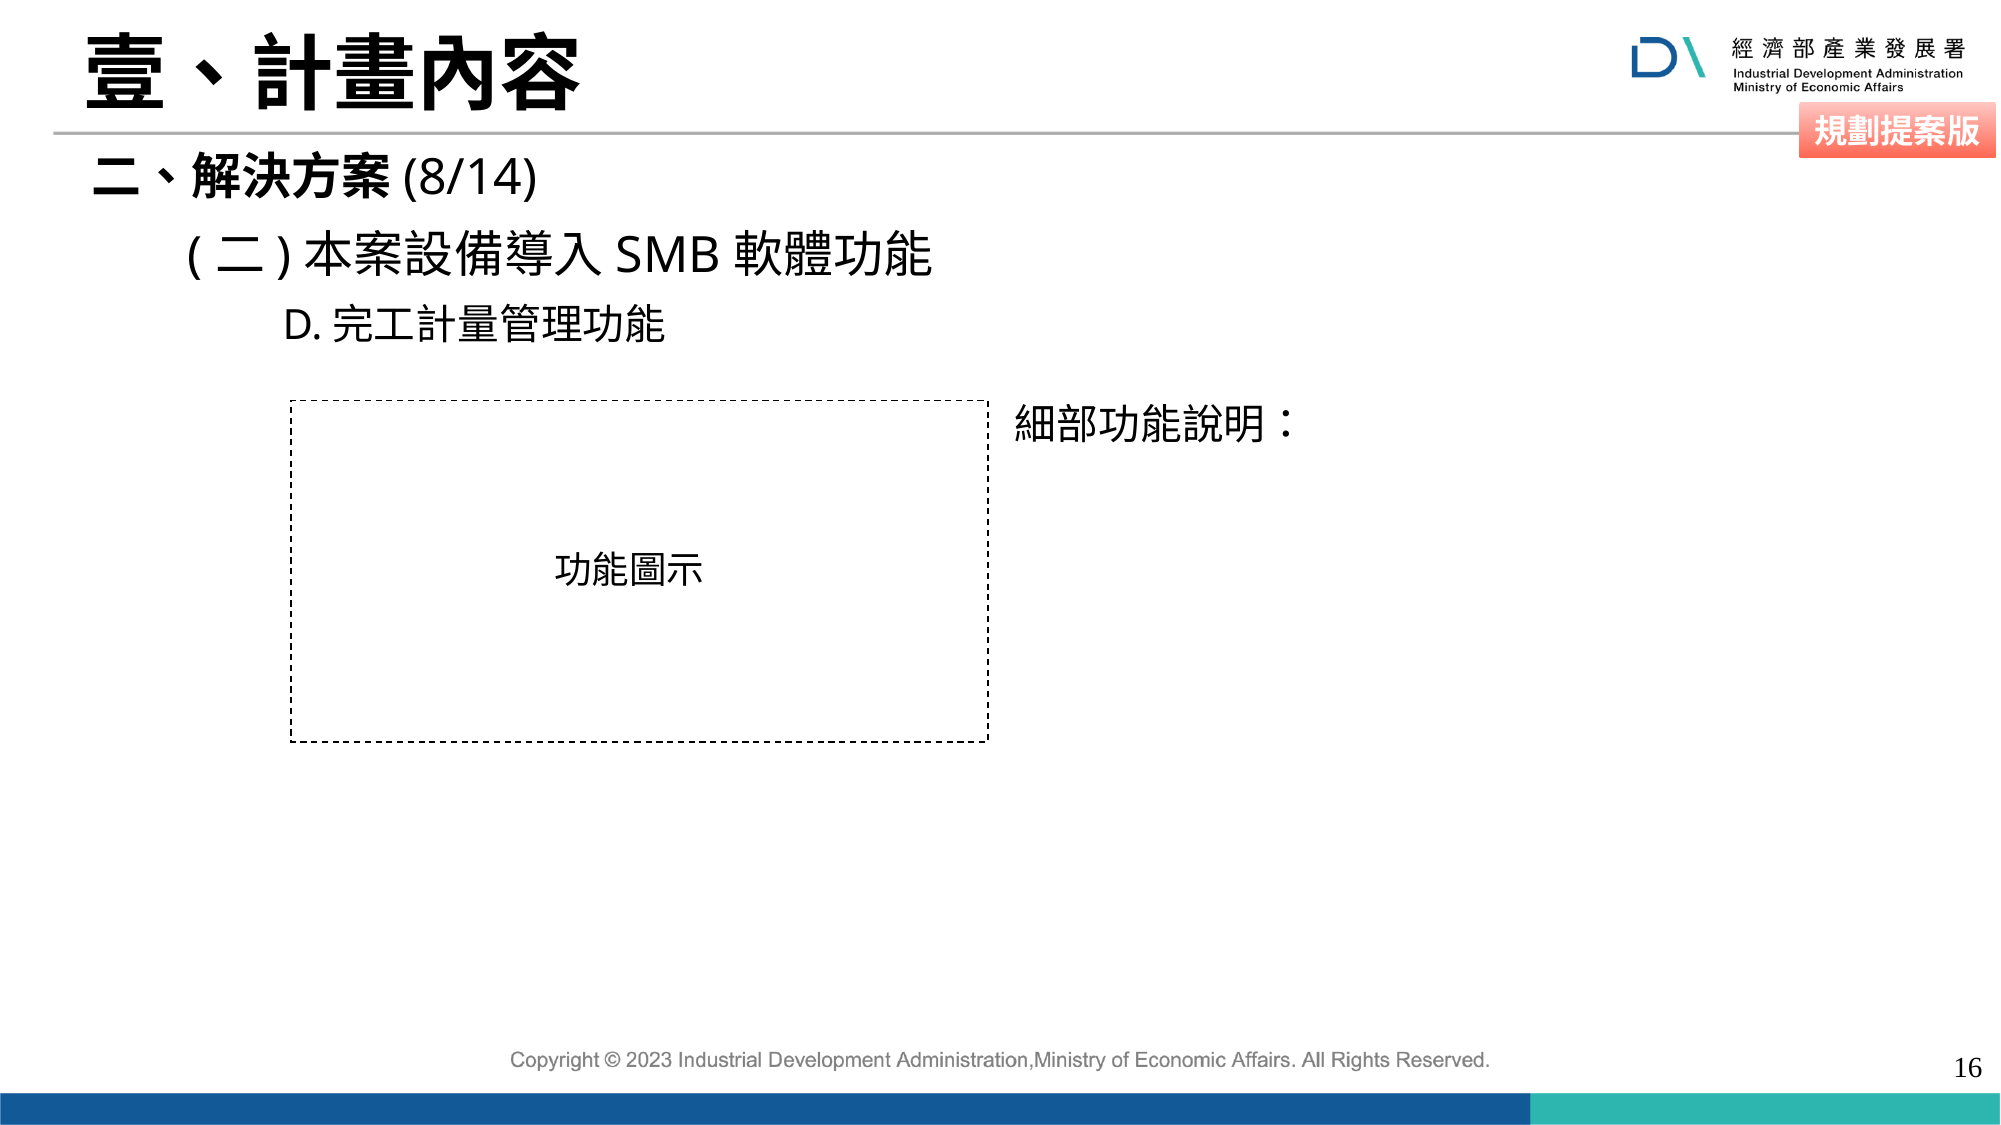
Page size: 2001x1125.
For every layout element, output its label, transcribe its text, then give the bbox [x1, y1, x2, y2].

picture [0, 1039, 2000, 1125]
text_box 細部功能說明： [1000, 390, 1603, 456]
picture [1960, 37, 1965, 94]
text_box D.完工計量管理功能 [267, 290, 1615, 356]
title 壹、計畫內容 [52, 12, 1960, 132]
slide_number 15 [1944, 1039, 2000, 1093]
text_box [290, 400, 989, 743]
text_box (二)本案設備導入SMB軟體功能 [173, 215, 1402, 290]
text_box 二、解決方案(8/14) [53, 137, 1945, 213]
